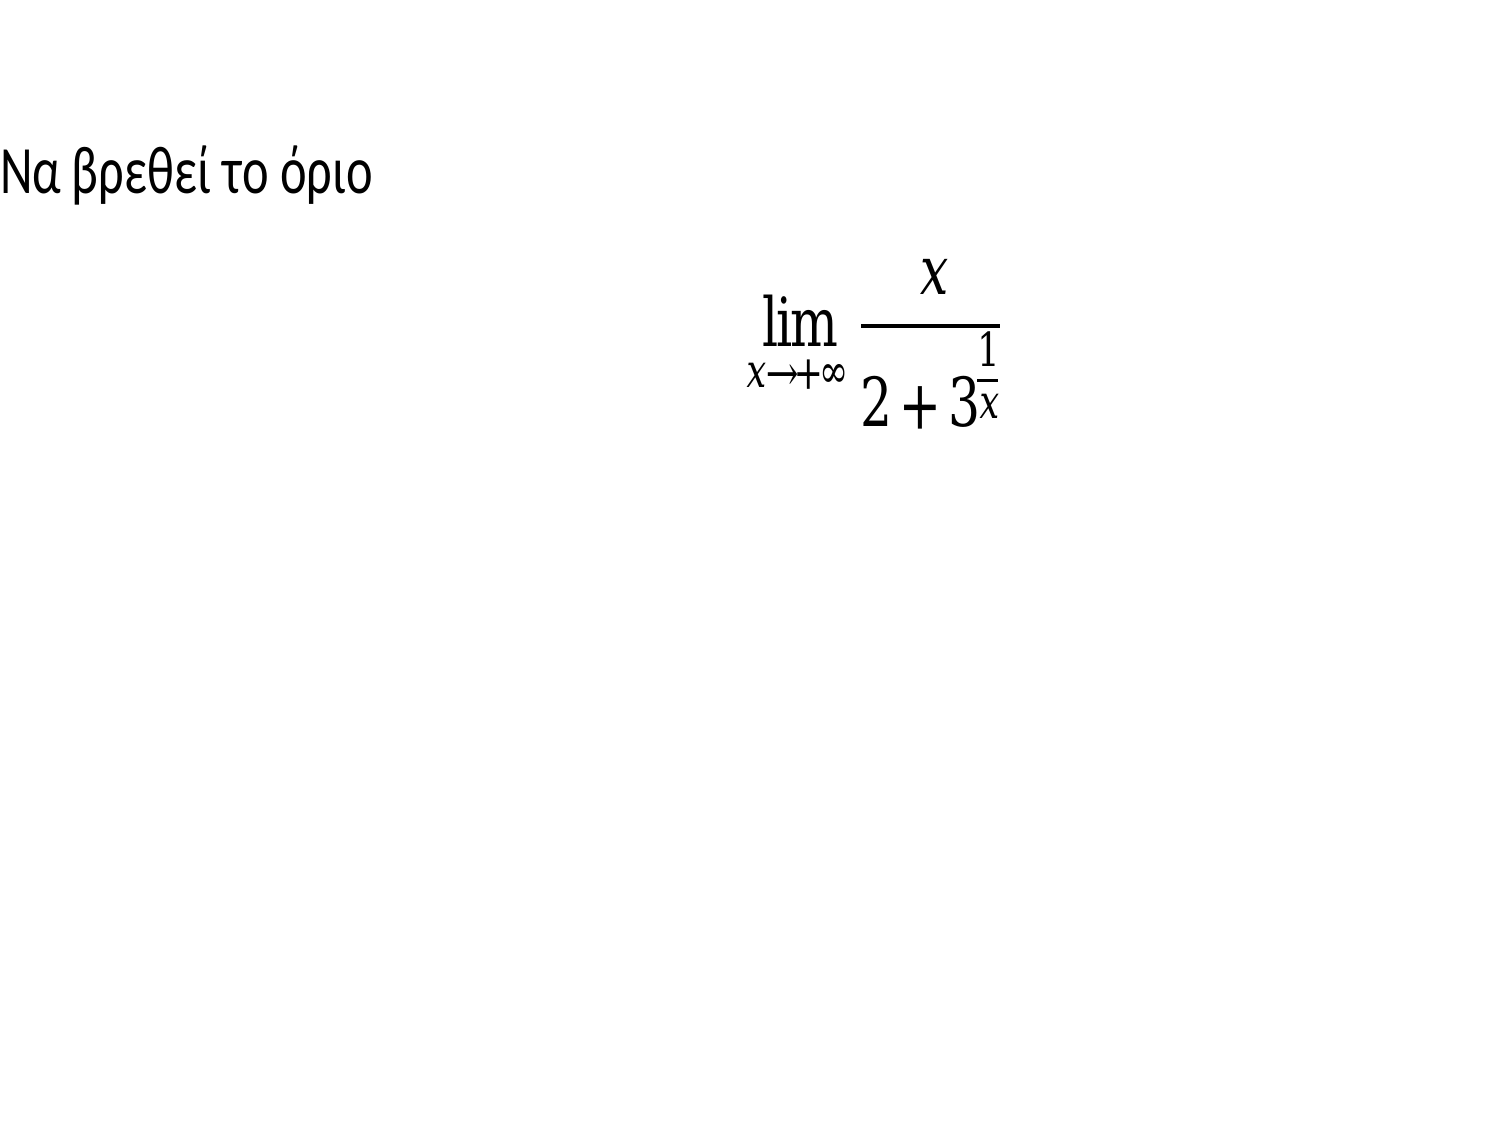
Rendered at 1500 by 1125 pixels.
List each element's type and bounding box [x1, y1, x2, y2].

picture [0, 128, 1500, 469]
